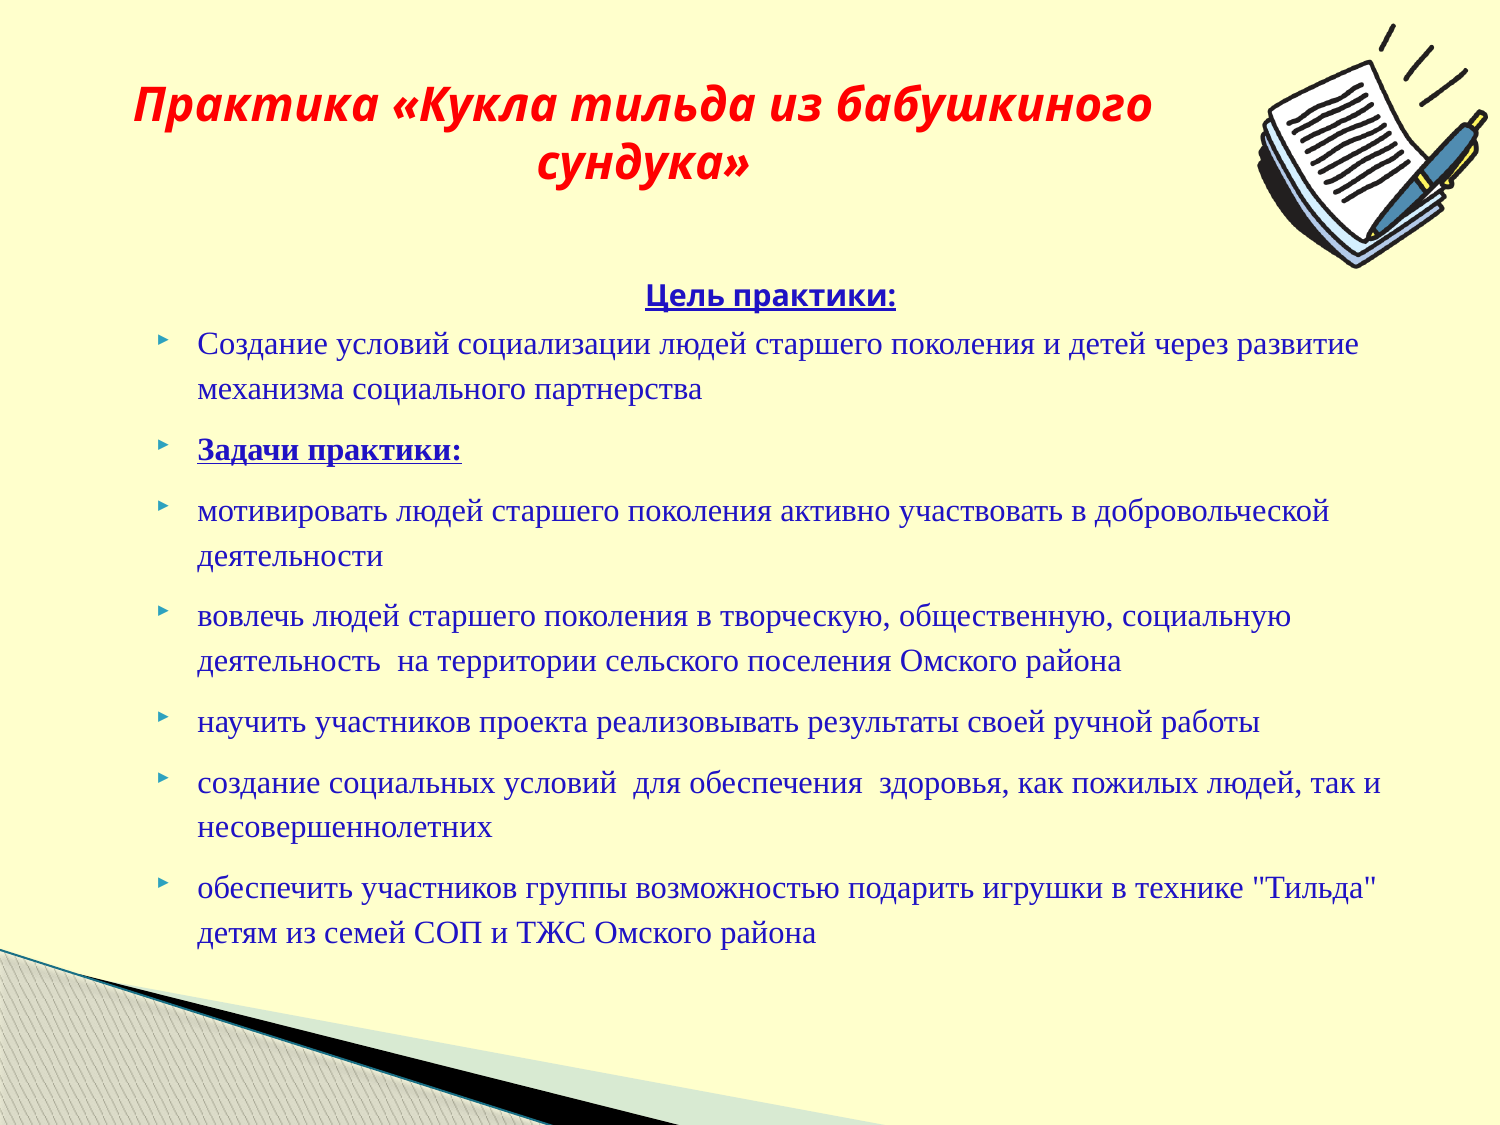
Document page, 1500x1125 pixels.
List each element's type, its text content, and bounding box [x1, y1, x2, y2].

picture [1257, 22, 1488, 269]
list Цель практики: Создание условий социализации людей старшего поколения и детей через развитие механизма социального партнерства Задачи практики: мотивировать людей старшего поколения активно участвовать в добровольческой деятельности вовлечь людей старшего поколения в творческую, общественную, социальную деятельность на территории сельского поселения Омского района научить участников проекта реализовывать результаты своей ручной работы создание социальных условий для обеспечения здоровья, как пожилых людей, так и несовершеннолетних обеспечить участников группы возможностью подарить игрушки в технике "Тильда" детям из семей СОП и ТЖС Омского района [123, 268, 1400, 976]
title Практика «Кукла тильда из бабушкиного сундука» [88, 66, 1199, 197]
